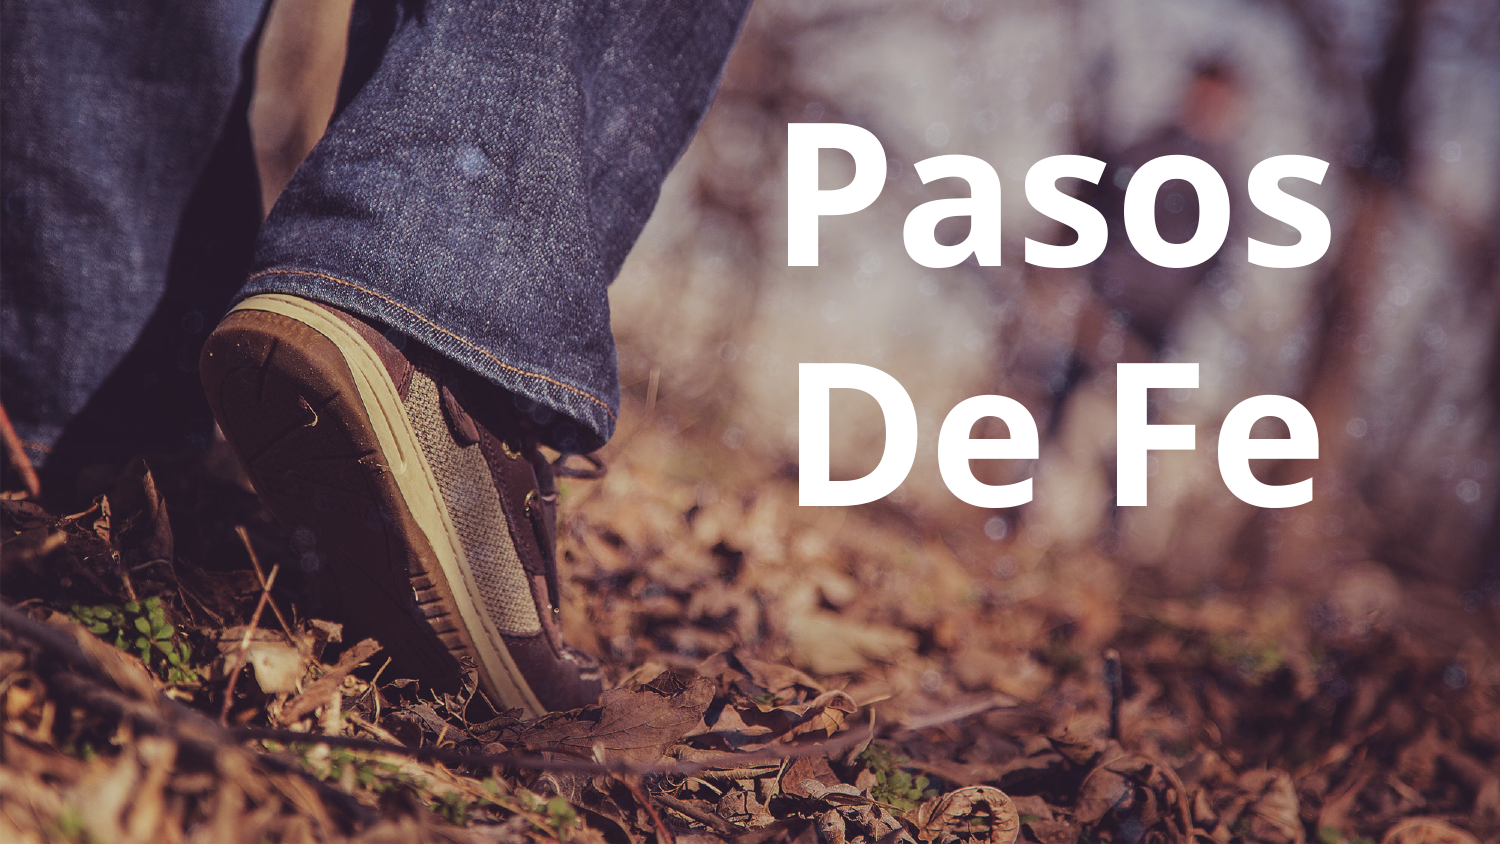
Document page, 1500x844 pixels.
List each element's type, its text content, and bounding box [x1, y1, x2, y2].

title Pasos De Fe [655, 181, 1454, 433]
picture [0, 0, 1500, 844]
